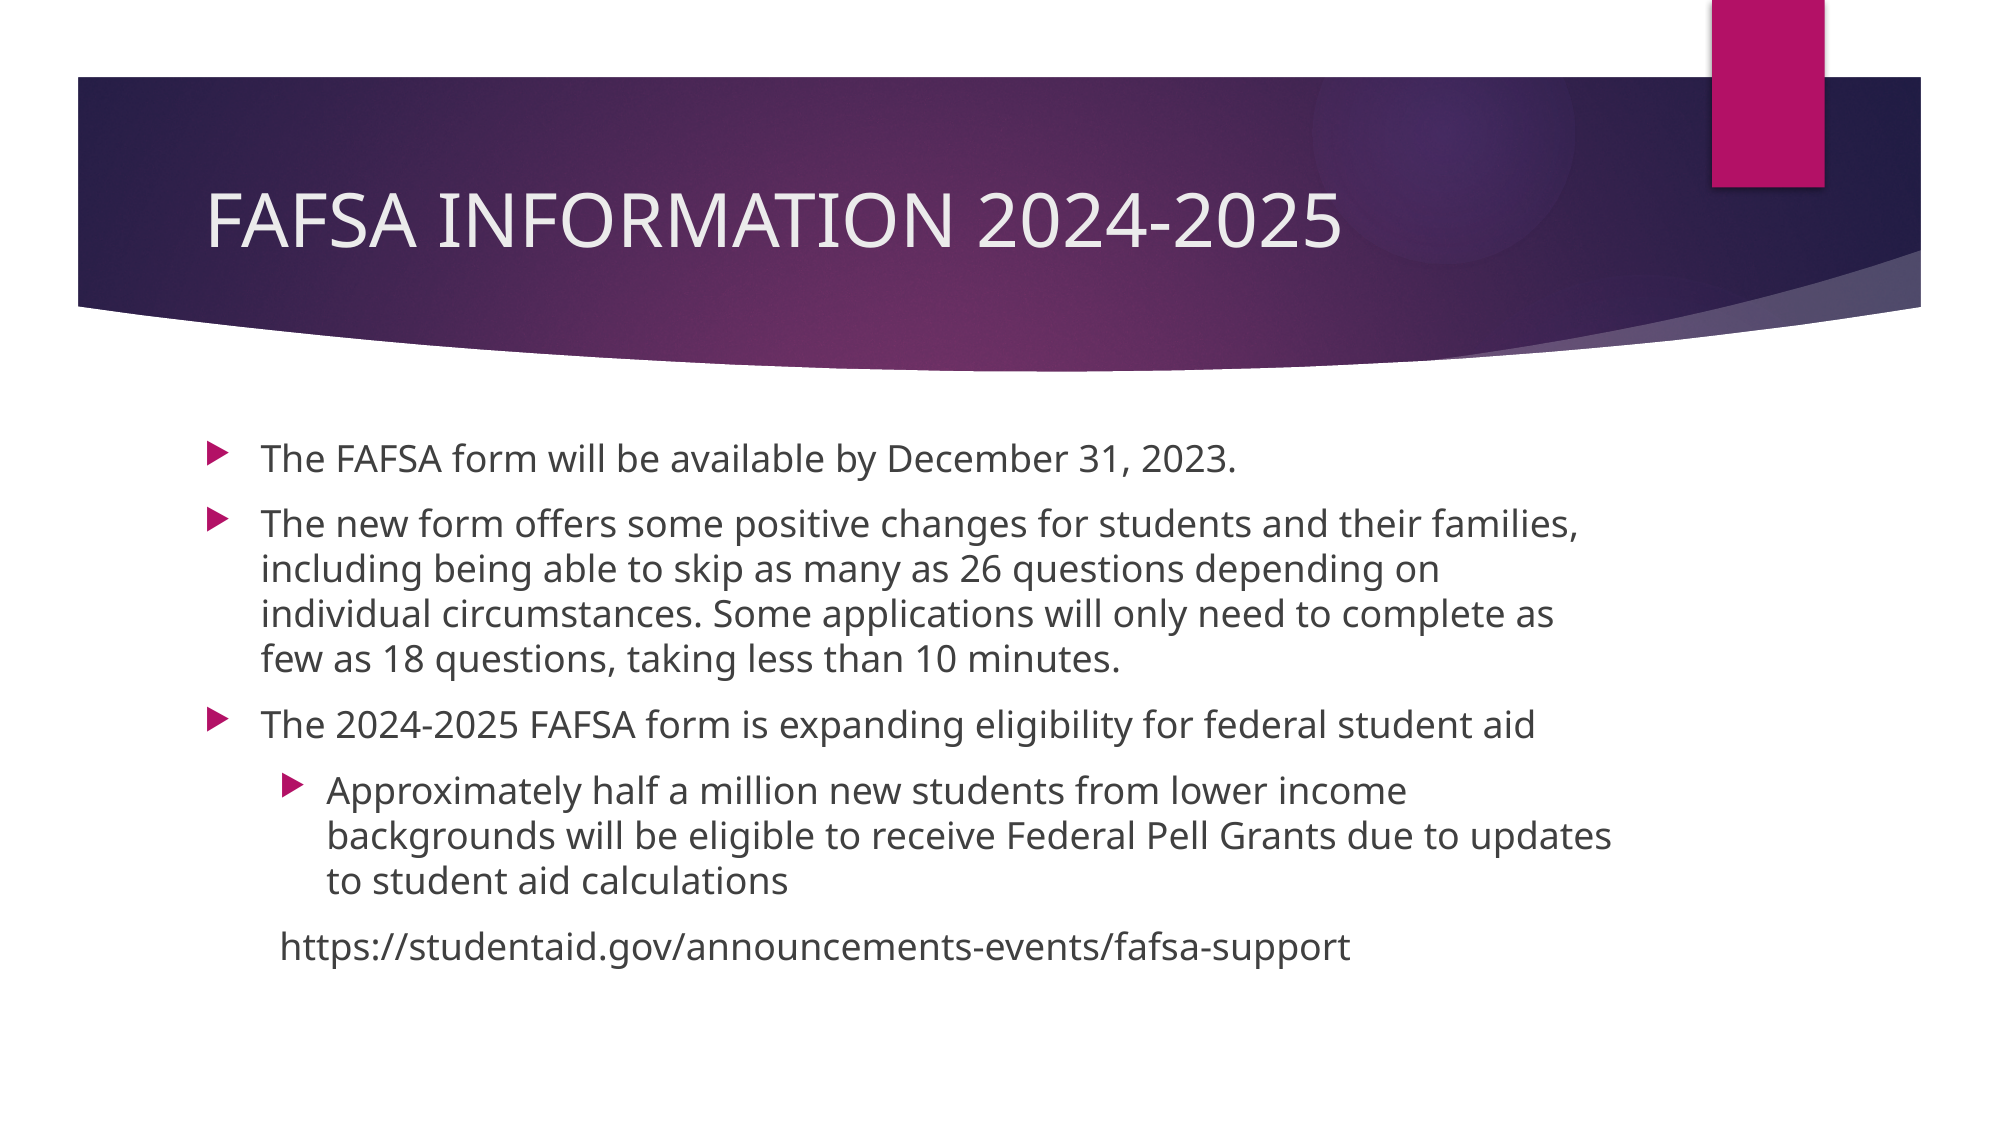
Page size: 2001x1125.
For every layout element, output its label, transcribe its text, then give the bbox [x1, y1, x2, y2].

list The FAFSA form will be available by December 31, 2023. The new form offers some positive changes for students and their families, including being able to skip as many as 26 questions depending on individual circumstances. Some applications will only need to complete as few as 18 questions, taking less than 10 minutes. The 2024-2025 FAFSA form is expanding eligibility for federal student aid Approximately half a million new students from lower income backgrounds will be eligible to receive Federal Pell Grants due to updates to student aid calculations https://studentaid.gov/announcements-events/fafsa-support [189, 427, 1638, 988]
title FAFSA INFORMATION 2024-2025 [189, 159, 1627, 276]
